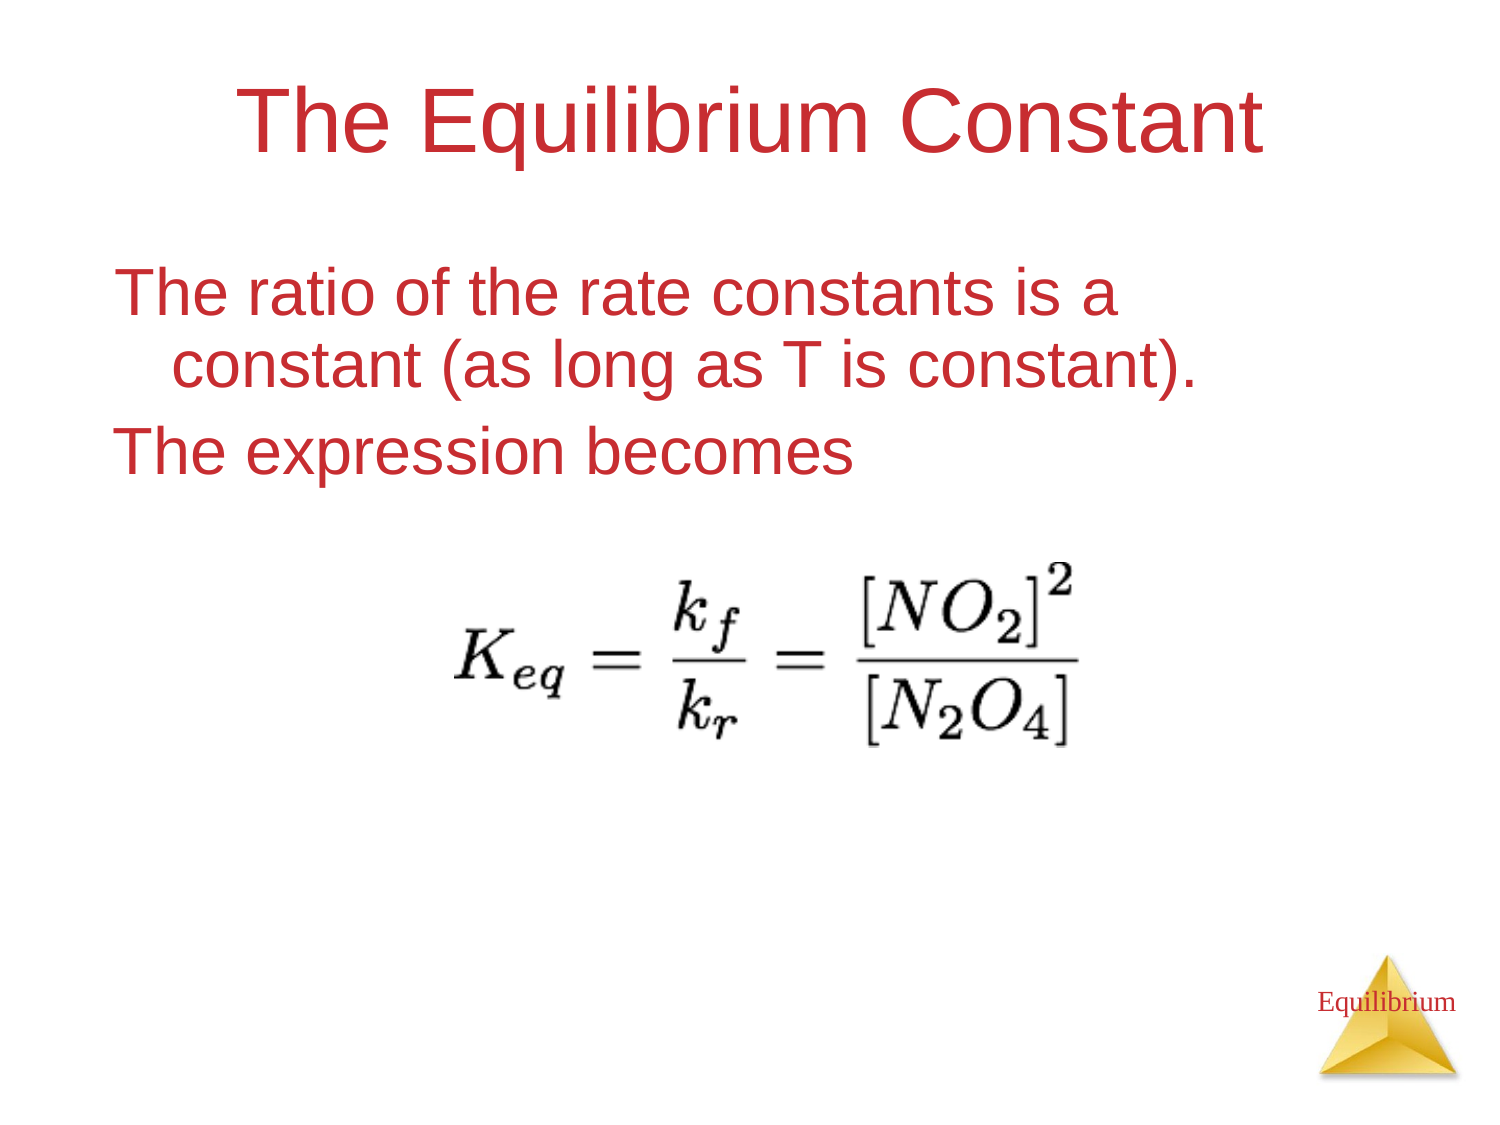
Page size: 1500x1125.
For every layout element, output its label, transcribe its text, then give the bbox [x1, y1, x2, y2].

footer Equilibrium [1315, 982, 1458, 1125]
text_box [454, 562, 1080, 748]
title The Equilibrium Constant [233, 59, 1267, 249]
text_box The ratio of the rate constants is a constant (as long as T is constant). The expression becomes [112, 246, 1206, 488]
picture [1316, 953, 1466, 1086]
